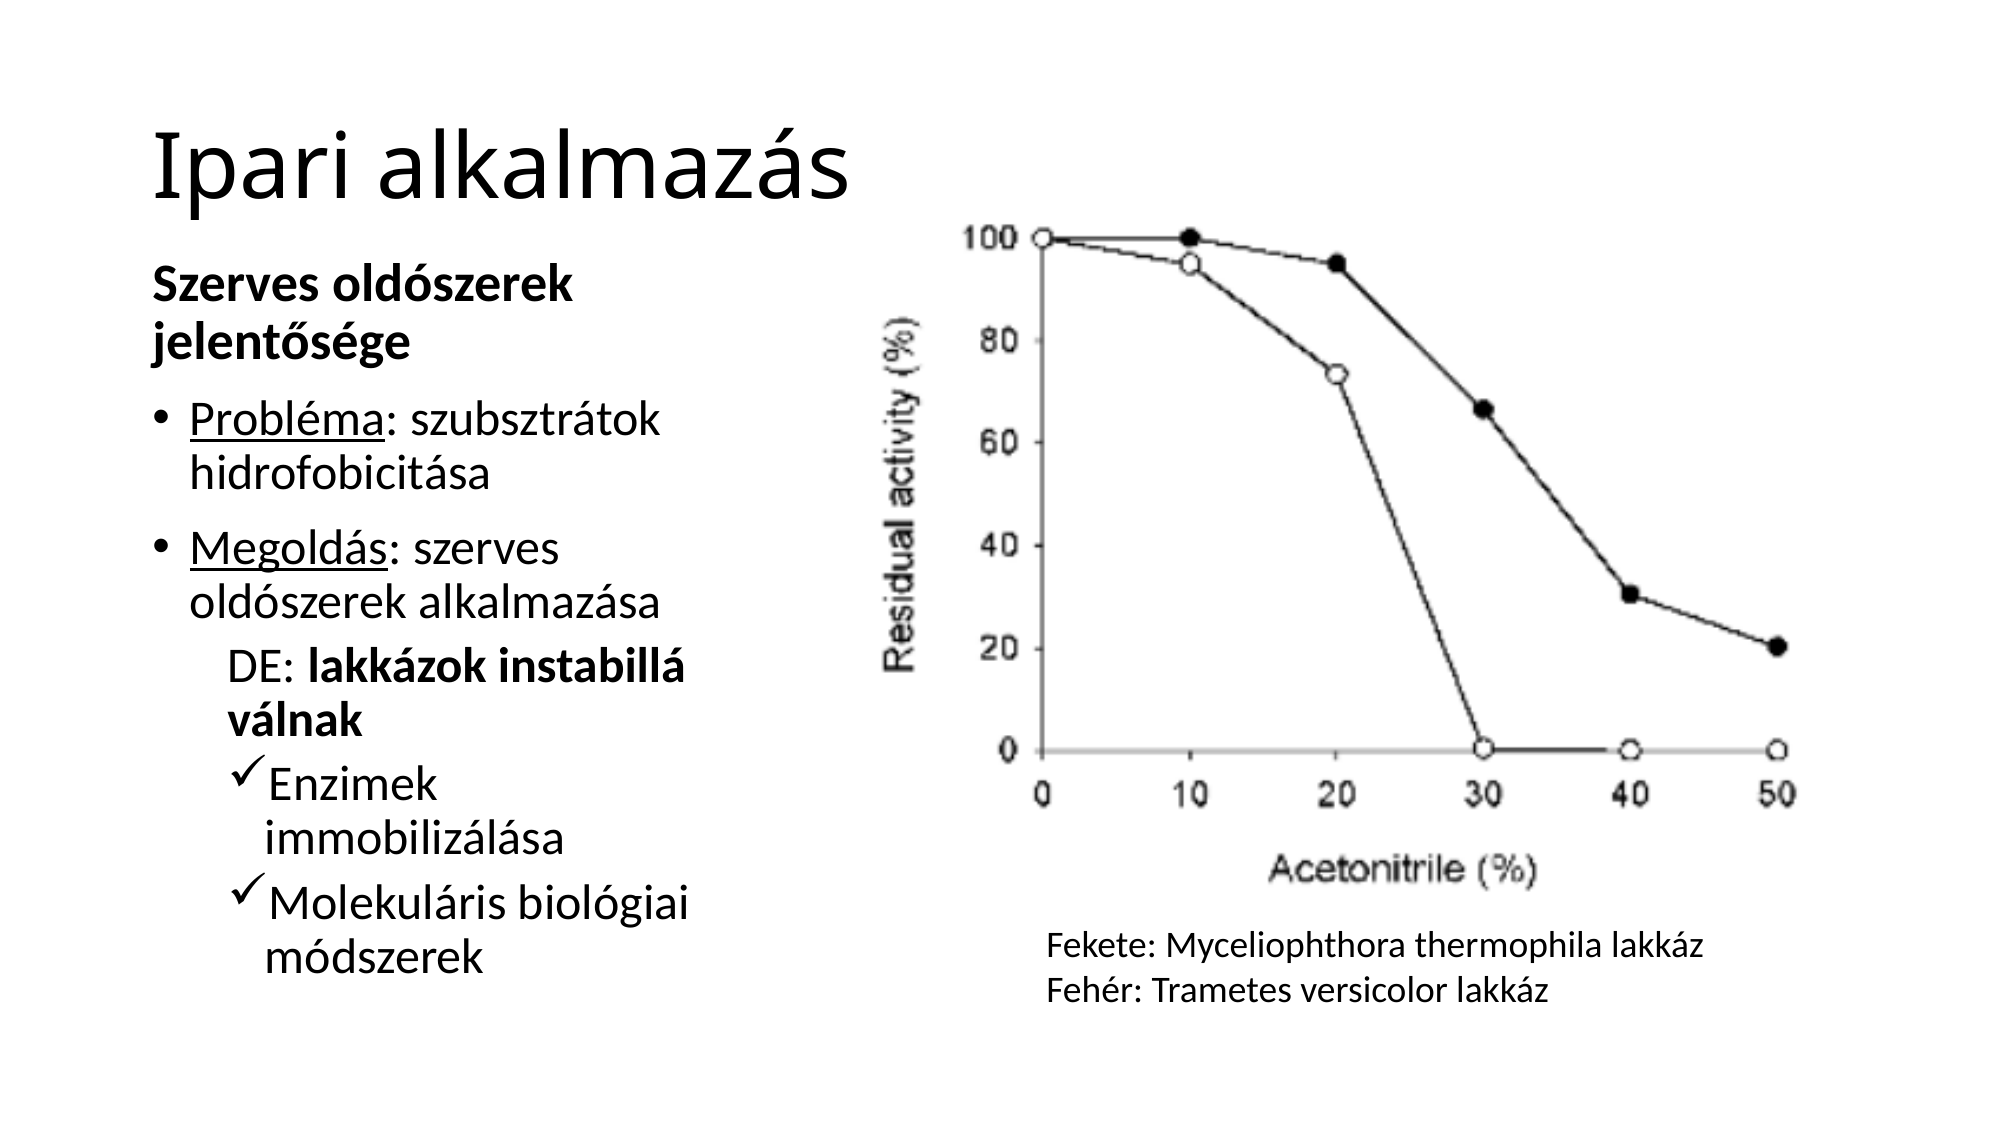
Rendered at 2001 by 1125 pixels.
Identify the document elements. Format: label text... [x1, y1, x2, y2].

picture [839, 212, 1863, 913]
list Szerves oldószerek jelentősége Probléma: szubsztrátok hidrofobicitása Megoldás: szerves oldószerek alkalmazása DE: lakkázok instabillá válnak Enzimek immobilizálása Molekuláris biológiai módszerek [137, 246, 761, 1014]
title Ipari alkalmazás [137, 59, 1863, 278]
text_box Fekete: Myceliophthora thermophila lakkáz Fehér: Trametes versicolor lakkáz [1031, 913, 1787, 1018]
